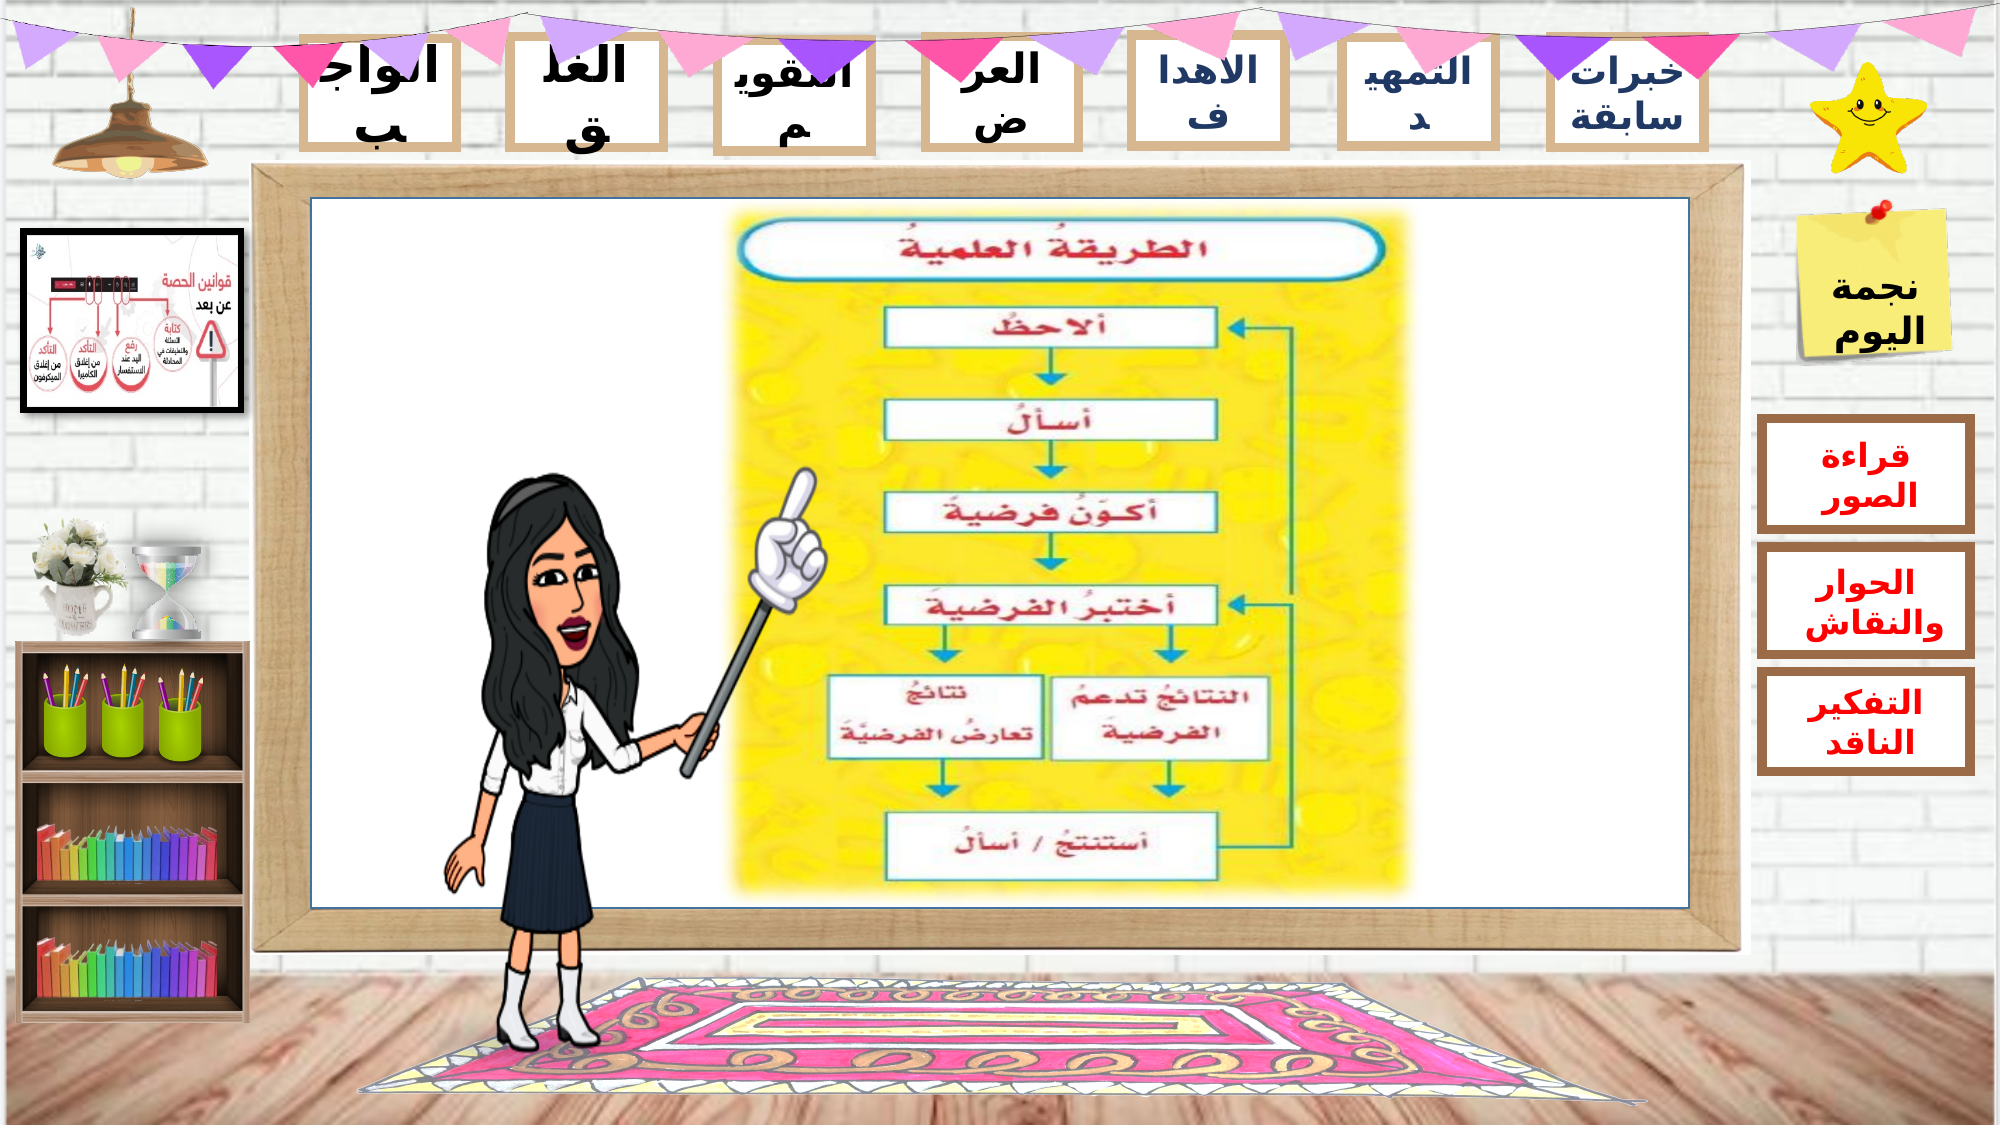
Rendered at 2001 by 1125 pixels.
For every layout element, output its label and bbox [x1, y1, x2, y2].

picture [0, 0, 2000, 1125]
text_box [1762, 418, 1971, 772]
